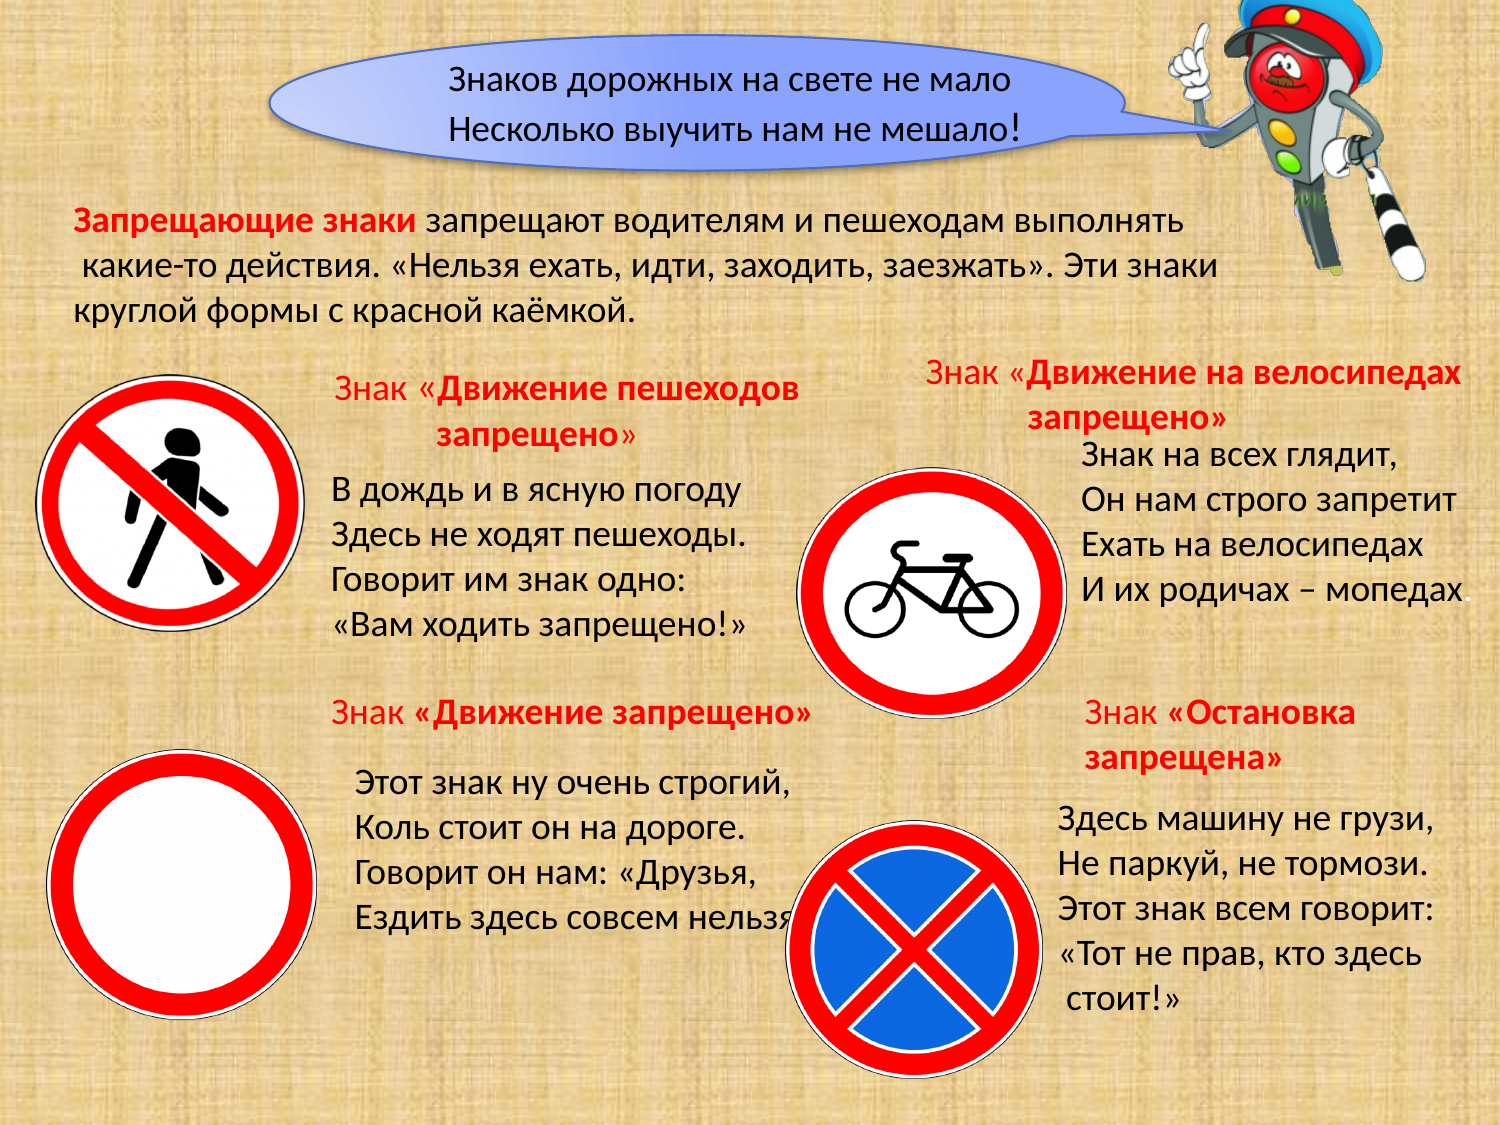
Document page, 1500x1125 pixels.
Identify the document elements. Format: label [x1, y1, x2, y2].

picture [0, 0, 1500, 1125]
text_box [34, 34, 1500, 1079]
